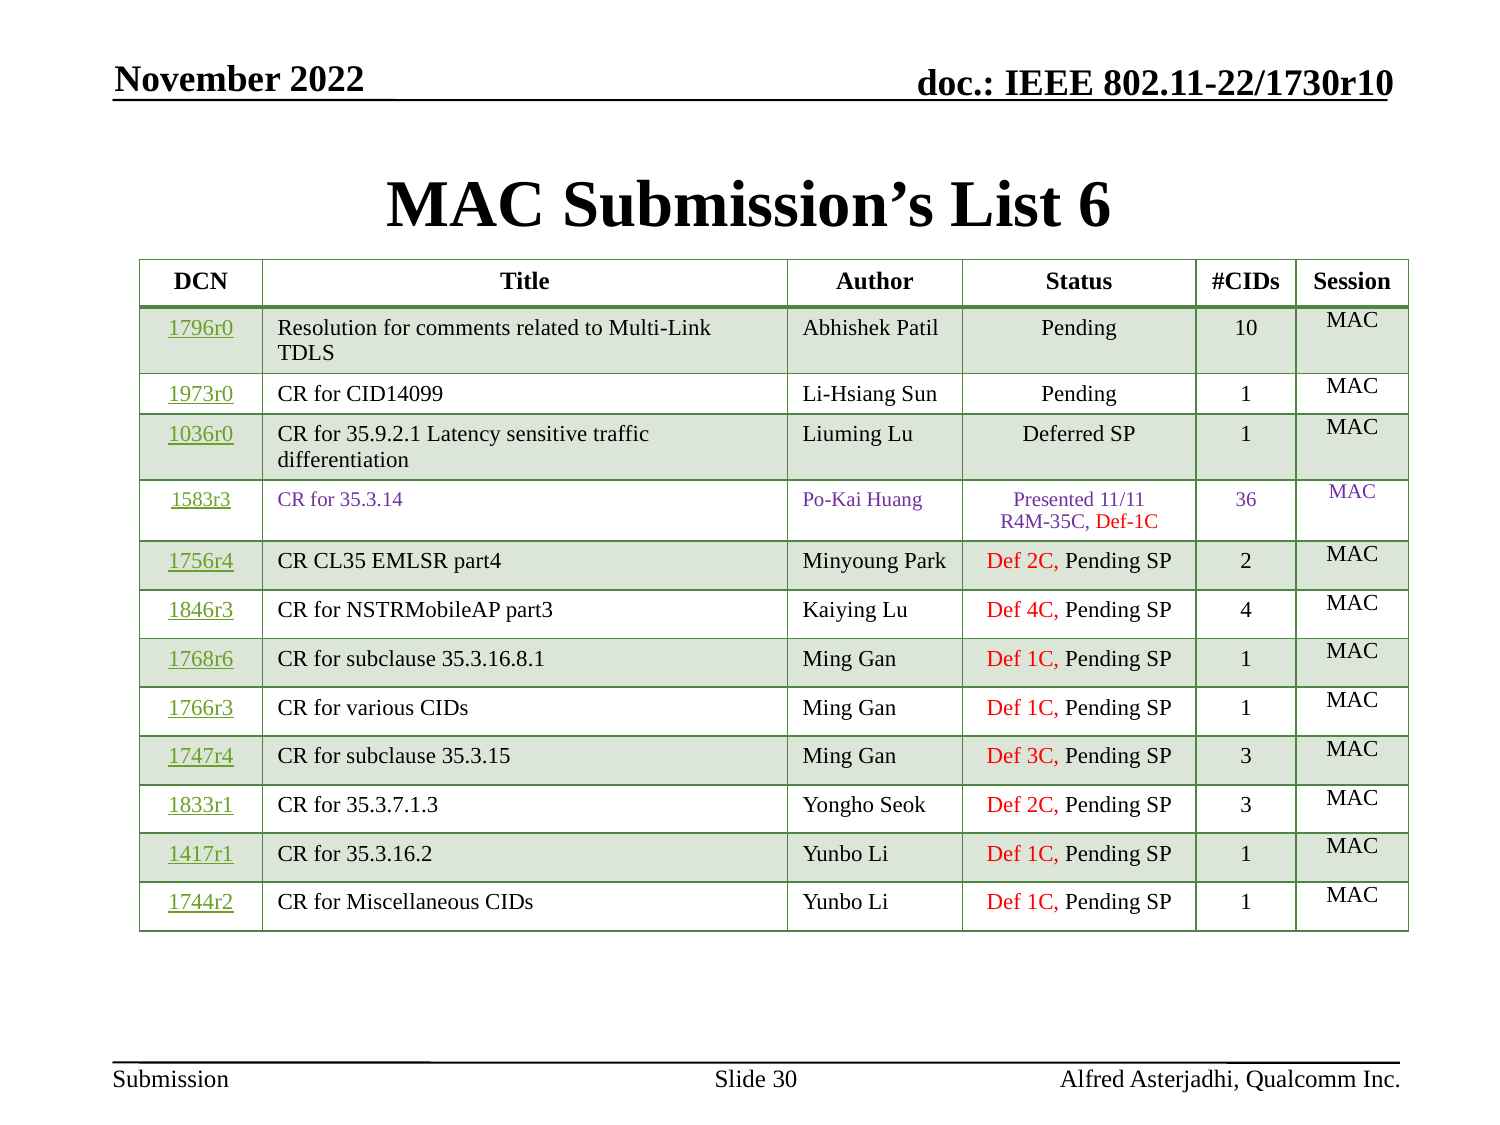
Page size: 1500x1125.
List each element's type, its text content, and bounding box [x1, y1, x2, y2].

table_cell MAC [1297, 374, 1408, 413]
table_cell 1766r3 [140, 688, 262, 735]
table_cell CR for 35.3.14 [263, 481, 787, 540]
table_cell 1796r0 [140, 309, 262, 373]
table_cell 4 [1197, 591, 1295, 638]
table_cell Pending [963, 374, 1195, 413]
table_cell 1756r4 [140, 542, 262, 589]
slide_number Slide 30 [712, 1061, 800, 1123]
table_cell MAC [1297, 639, 1408, 686]
table_header DCN [140, 260, 262, 305]
table_cell 1768r6 [140, 639, 262, 686]
table_cell 1747r4 [140, 737, 262, 784]
table_cell Pending [963, 309, 1195, 373]
table_cell MAC [1297, 737, 1408, 784]
table_cell CR for various CIDs [263, 688, 787, 735]
table_cell 1 [1197, 883, 1295, 930]
table_cell Ming Gan [788, 737, 962, 784]
table_cell MAC [1297, 309, 1408, 373]
table_header #CIDs [1197, 260, 1295, 305]
table_cell Def 1C, Pending SP [963, 639, 1195, 686]
table_cell 1833r1 [140, 786, 262, 832]
table_cell 1973r0 [140, 374, 262, 413]
table_cell Yunbo Li [788, 834, 962, 881]
table_cell 3 [1197, 737, 1295, 784]
table_cell Def 1C, Pending SP [963, 834, 1195, 881]
table_cell 1 [1197, 834, 1295, 881]
table_cell CR CL35 EMLSR part4 [263, 542, 787, 589]
table_cell 1 [1197, 688, 1295, 735]
table_cell 3 [1197, 786, 1295, 832]
table_cell MAC [1297, 834, 1408, 881]
table_cell CR for NSTRMobileAP part3 [263, 591, 787, 638]
footer Alfred Asterjadhi, Qualcomm Inc. [878, 1061, 1402, 1093]
table_cell Resolution for comments related to Multi-Link TDLS [263, 309, 787, 373]
table_header Session [1297, 260, 1408, 305]
table_cell 10 [1197, 309, 1295, 373]
table_cell Def 2C, Pending SP [963, 542, 1195, 589]
table_cell CR for 35.3.7.1.3 [263, 786, 787, 832]
table_cell 1417r1 [140, 834, 262, 881]
table_cell MAC [1297, 542, 1408, 589]
table_cell Ming Gan [788, 639, 962, 686]
table_cell CR for subclause 35.3.15 [263, 737, 787, 784]
table_cell Liuming Lu [788, 415, 962, 479]
table_cell Ming Gan [788, 688, 962, 735]
table_cell Def 1C, Pending SP [963, 883, 1195, 930]
table_cell Deferred SP [963, 415, 1195, 479]
table_cell CR for Miscellaneous CIDs [263, 883, 787, 930]
table_cell 1036r0 [140, 415, 262, 479]
table_cell CR for 35.3.16.2 [263, 834, 787, 881]
table_cell Li-Hsiang Sun [788, 374, 962, 413]
table_cell MAC [1297, 883, 1408, 930]
table_cell 1846r3 [140, 591, 262, 638]
table_cell CR for subclause 35.3.16.8.1 [263, 639, 787, 686]
table_cell Def 3C, Pending SP [963, 737, 1195, 784]
table_cell 2 [1197, 542, 1295, 589]
table_cell MAC [1297, 481, 1408, 540]
table_cell CR for CID14099 [263, 374, 787, 413]
table_cell 1583r3 [140, 481, 262, 540]
table_cell MAC [1297, 786, 1408, 832]
table_cell 1 [1197, 374, 1295, 413]
title MAC Submission’s List 6 [112, 112, 1388, 288]
table_cell 1 [1197, 639, 1295, 686]
table_cell Po-Kai Huang [788, 481, 962, 540]
table_cell Def 4C, Pending SP [963, 591, 1195, 638]
table_cell MAC [1297, 591, 1408, 638]
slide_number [114, 54, 423, 100]
table_cell Minyoung Park [788, 542, 962, 589]
table_cell Presented 11/11 R4M-35C, Def-1C [963, 481, 1195, 540]
table_cell 36 [1197, 481, 1295, 540]
table_cell MAC [1297, 688, 1408, 735]
table_cell MAC [1297, 415, 1408, 479]
table_header Status [963, 260, 1195, 305]
table_cell 1 [1197, 415, 1295, 479]
table_cell Yunbo Li [788, 883, 962, 930]
table_cell 1744r2 [140, 883, 262, 930]
table_cell CR for 35.9.2.1 Latency sensitive traffic differentiation [263, 415, 787, 479]
table_cell Abhishek Patil [788, 309, 962, 373]
table_header Author [788, 260, 962, 305]
table_cell Yongho Seok [788, 786, 962, 832]
table_cell Kaiying Lu [788, 591, 962, 638]
table_cell Def 1C, Pending SP [963, 688, 1195, 735]
table_cell Def 2C, Pending SP [963, 786, 1195, 832]
table_header Title [263, 260, 787, 305]
